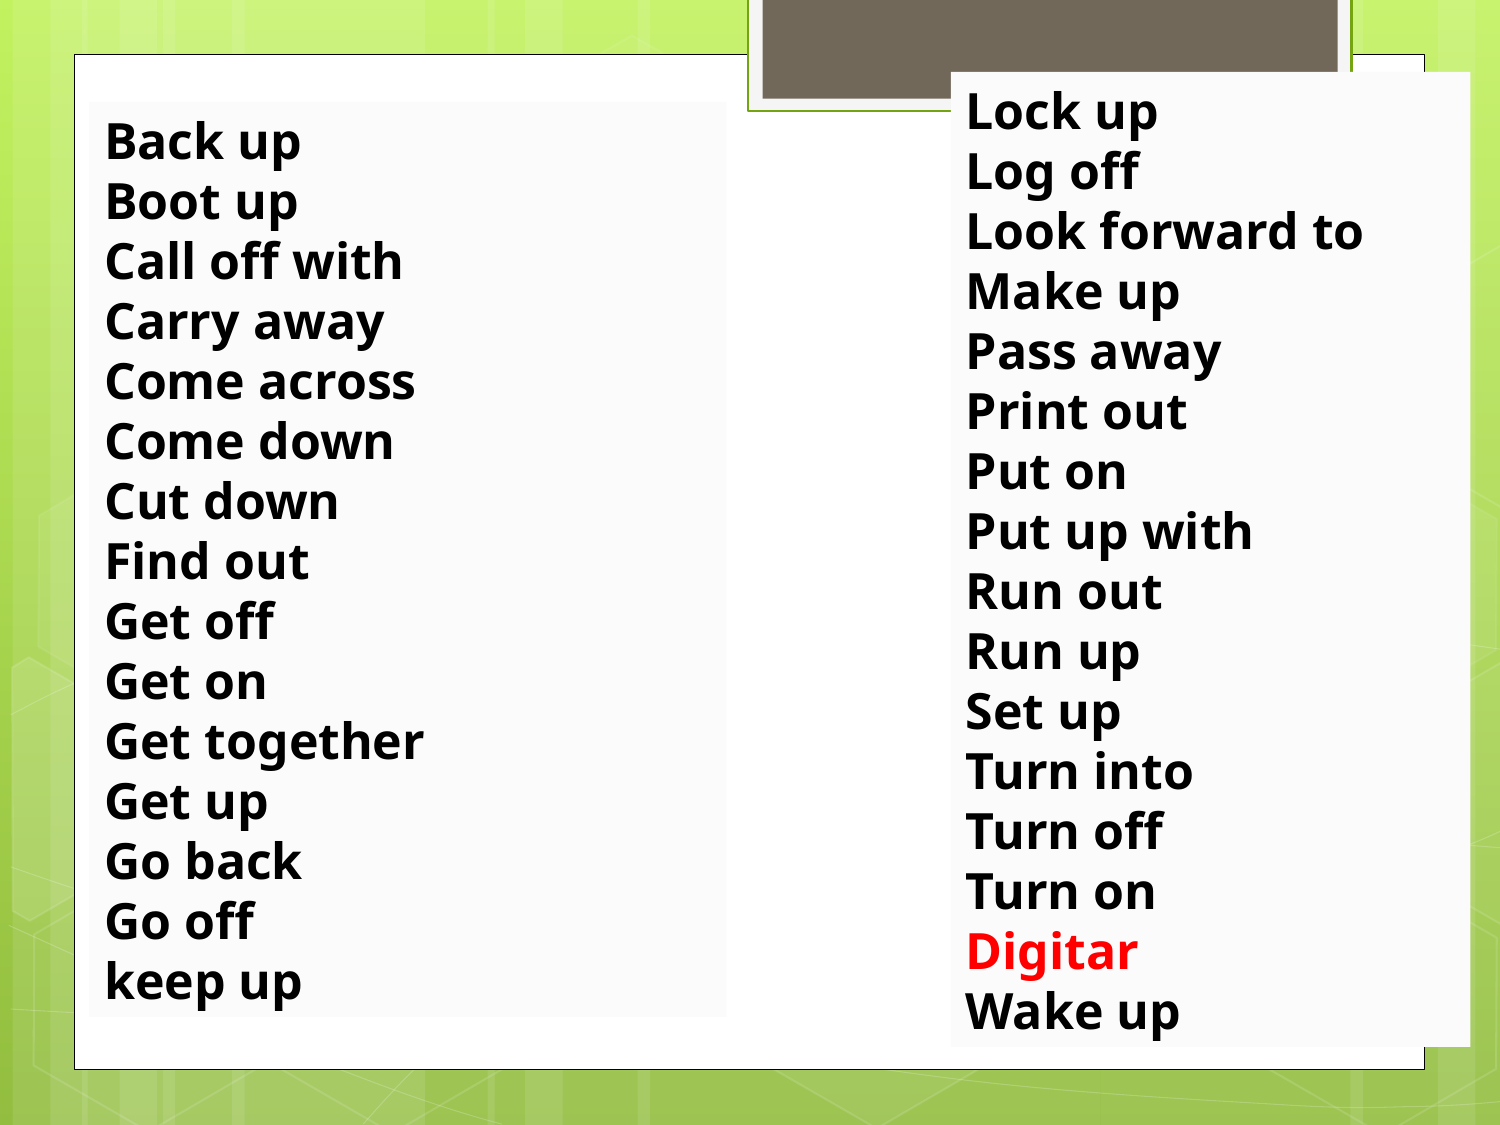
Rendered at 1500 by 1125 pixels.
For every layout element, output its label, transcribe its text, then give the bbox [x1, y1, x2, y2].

text_box Lock up Log off Look forward to Make up Pass away Print out Put on Put up with Run out Run up Set up Turn into Turn off Turn on Digitar Wake up [950, 71, 1471, 1047]
text_box Back up Boot up Call off with Carry away Come across Come down Cut down Find out Get off Get on Get together Get up Go back Go off keep up [89, 101, 727, 1017]
